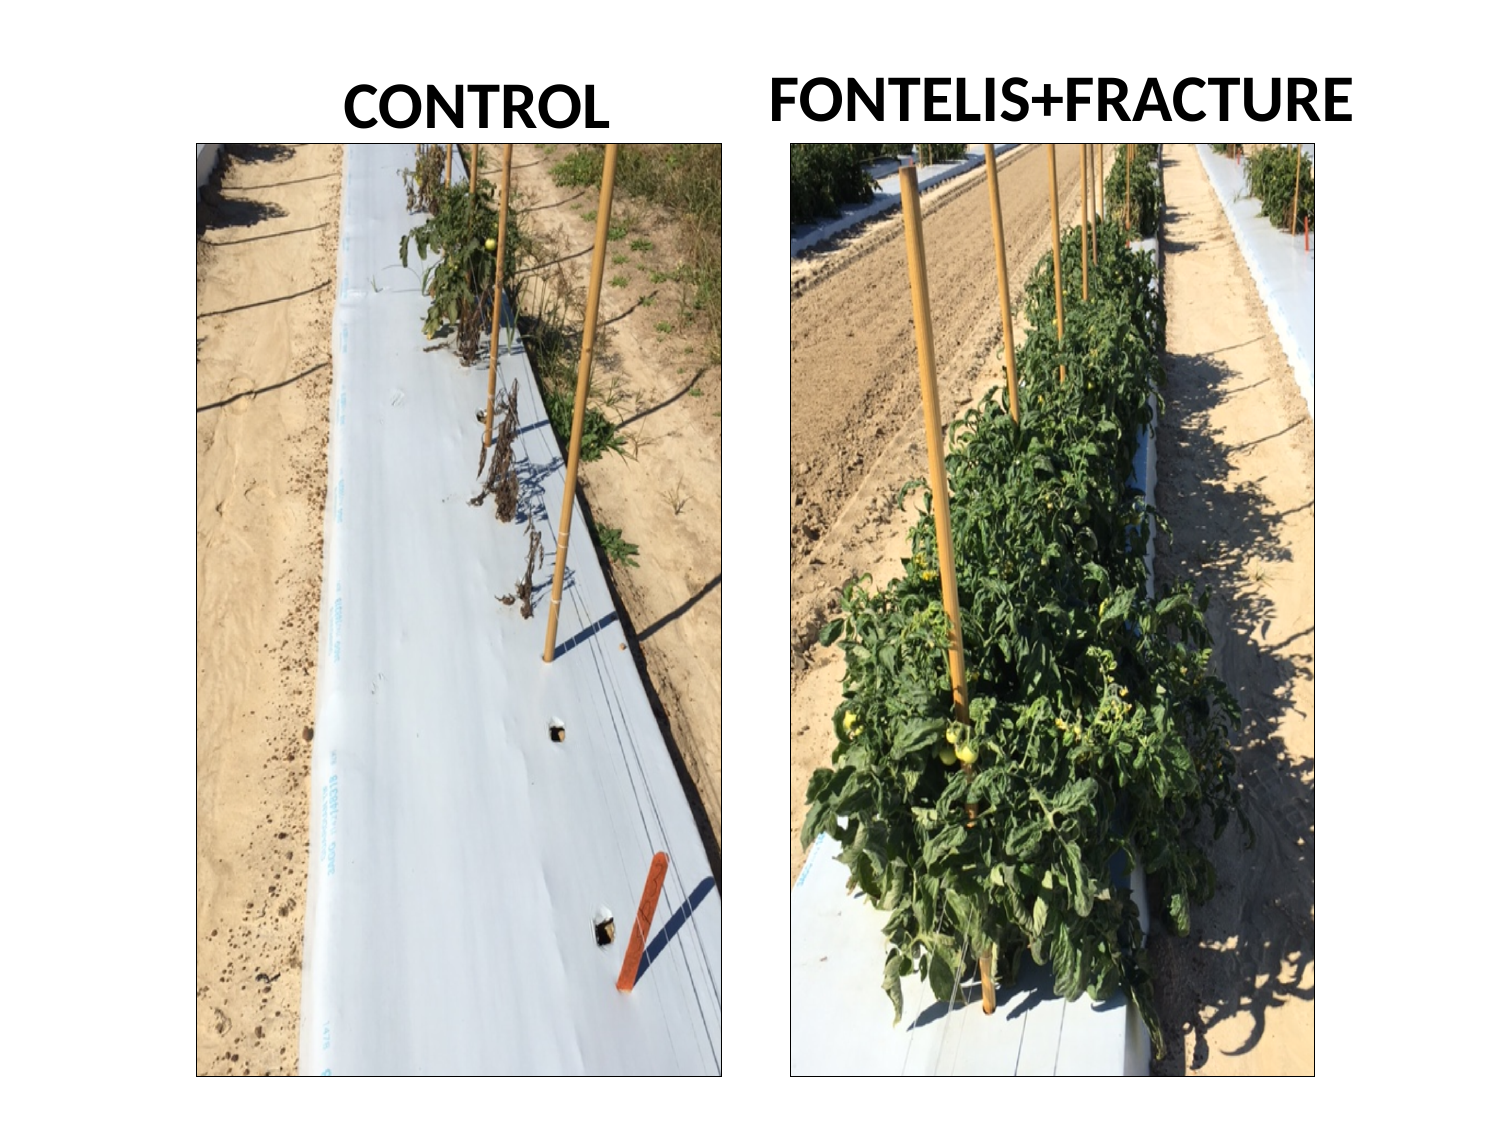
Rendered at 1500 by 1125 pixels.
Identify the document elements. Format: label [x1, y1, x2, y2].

text_box [196, 47, 1485, 1077]
